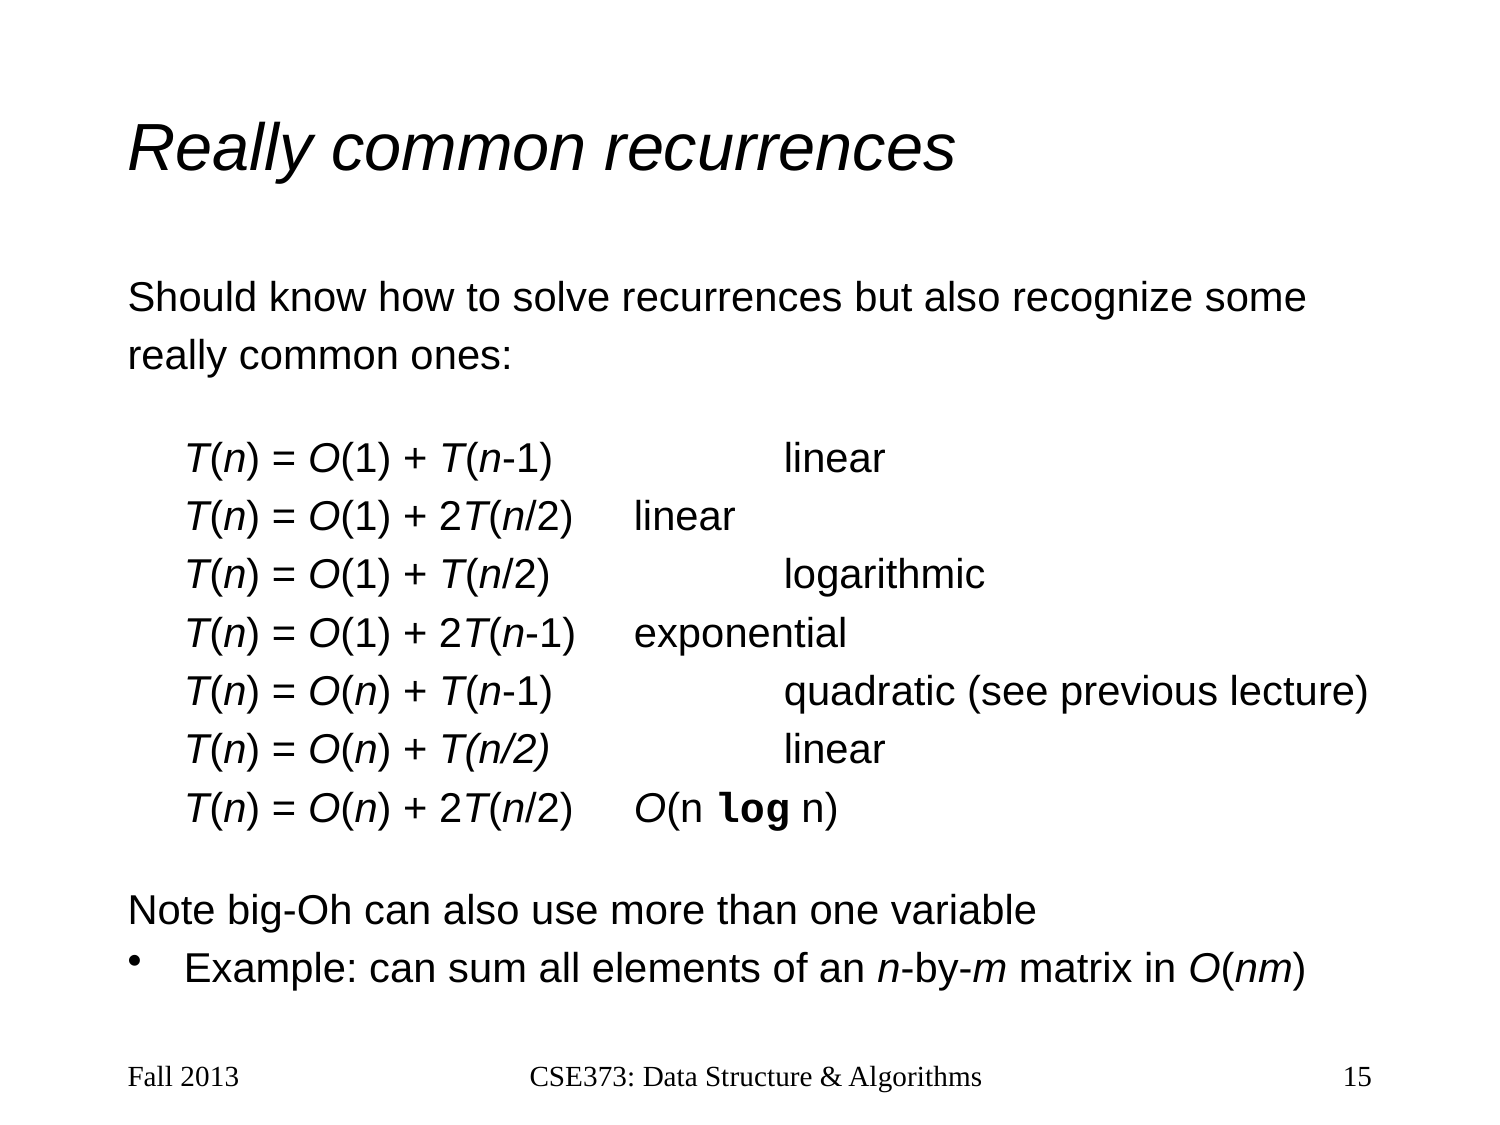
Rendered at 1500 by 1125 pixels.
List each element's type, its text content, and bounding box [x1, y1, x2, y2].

slide_number 15 [1074, 1049, 1388, 1125]
title Really common recurrences [112, 49, 1388, 238]
footer CSE373: Data Structure & Algorithms [474, 1049, 1038, 1125]
slide_number Fall 2013 [112, 1049, 426, 1125]
list Should know how to solve recurrences but also recognize some really common ones: T(n) = O(1) + T(n-1) linear T(n) = O(1) + 2T(n/2) linear T(n) = O(1) + T(n/2) logarithmic T(n) = O(1) + 2T(n-1) exponential T(n) = O(n) + T(n-1) quadratic (see previous lecture) T(n) = O(n) + T(n/2) linear T(n) = O(n) + 2T(n/2) O(n log n) Note big-Oh can also use more than one variable Example: can sum all elements of an n-by-m matrix in O(nm) [112, 262, 1388, 1001]
